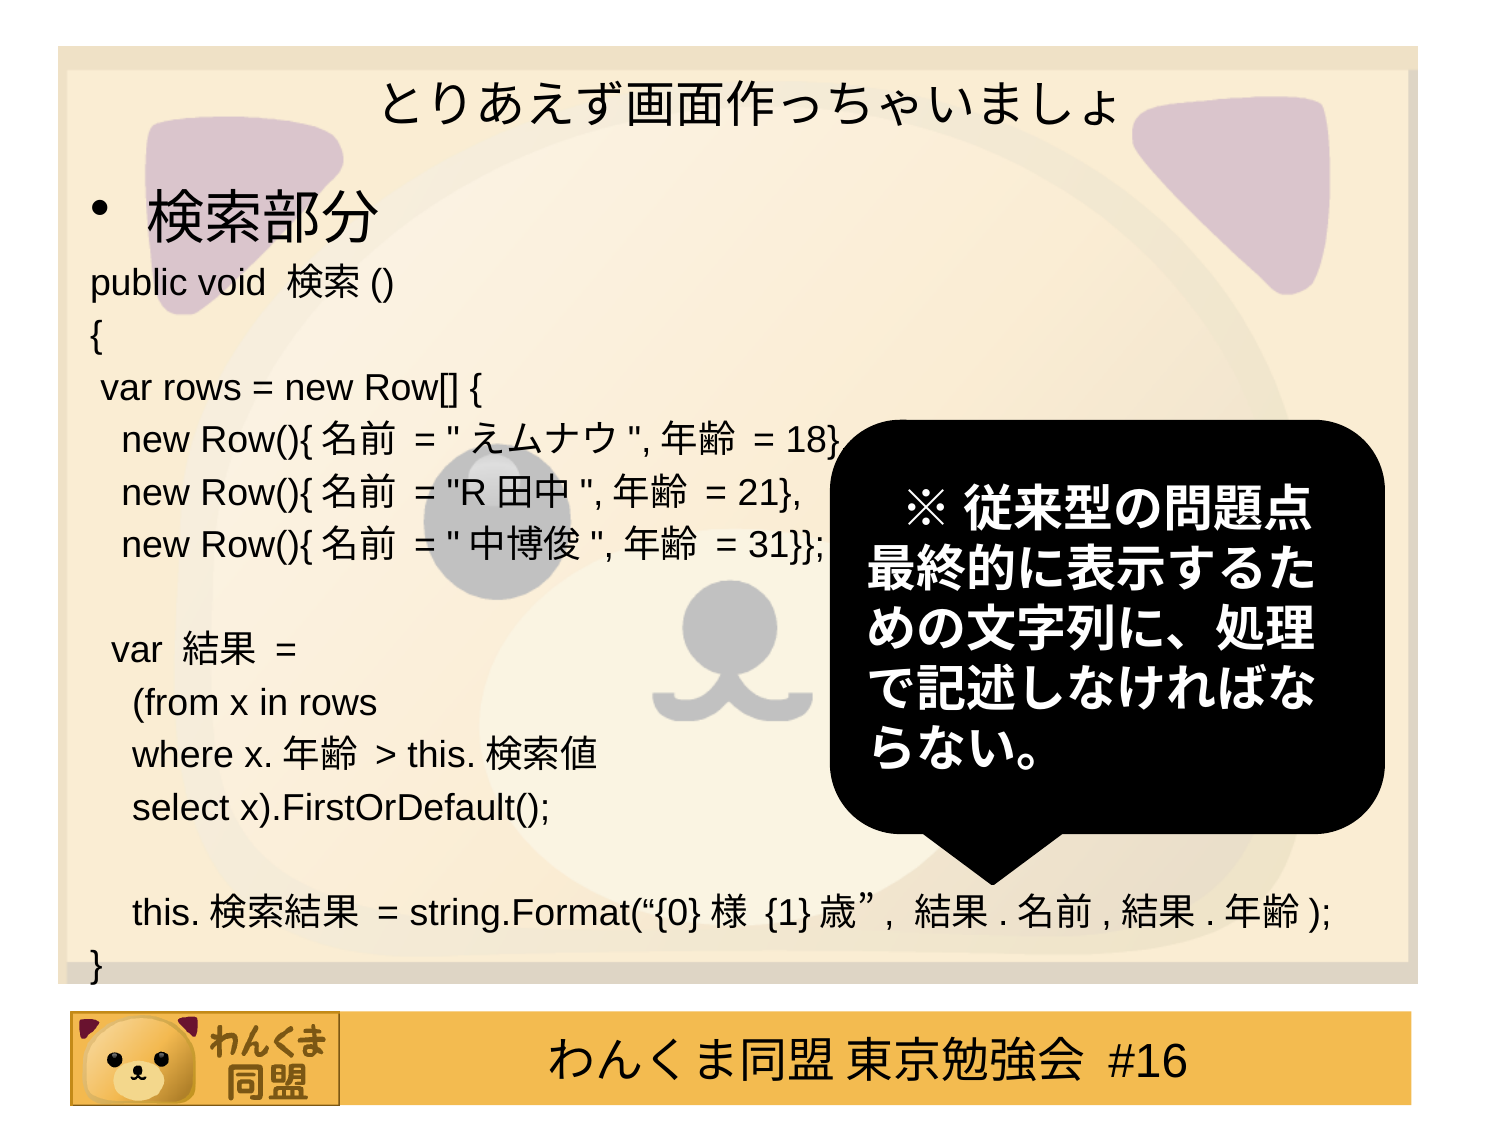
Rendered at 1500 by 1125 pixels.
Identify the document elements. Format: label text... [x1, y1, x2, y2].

title とりあえず画面作っちゃいましょ [74, 44, 1426, 162]
text_box ※従来型の問題点 最終的に表示するための文字列に、処理で記述しなければならない。 [829, 419, 1385, 885]
picture [70, 1011, 340, 1106]
picture [58, 46, 1418, 984]
list 検索部分 public void 検索() { var rows = new Row[] { new Row(){名前 = "えムナウ",年齢 = 18}, new Row(){名前 = "R田中",年齢 = 21}, new Row(){名前 = "中博俊",年齢 = 31}}; var 結果 = (from x in rows where x.年齢 > this.検索値 select x).FirstOrDefault(); this.検索結果 = string.Format(“{0}様 {1}歳”, 結果.名前,結果.年齢); } [74, 172, 1426, 1006]
